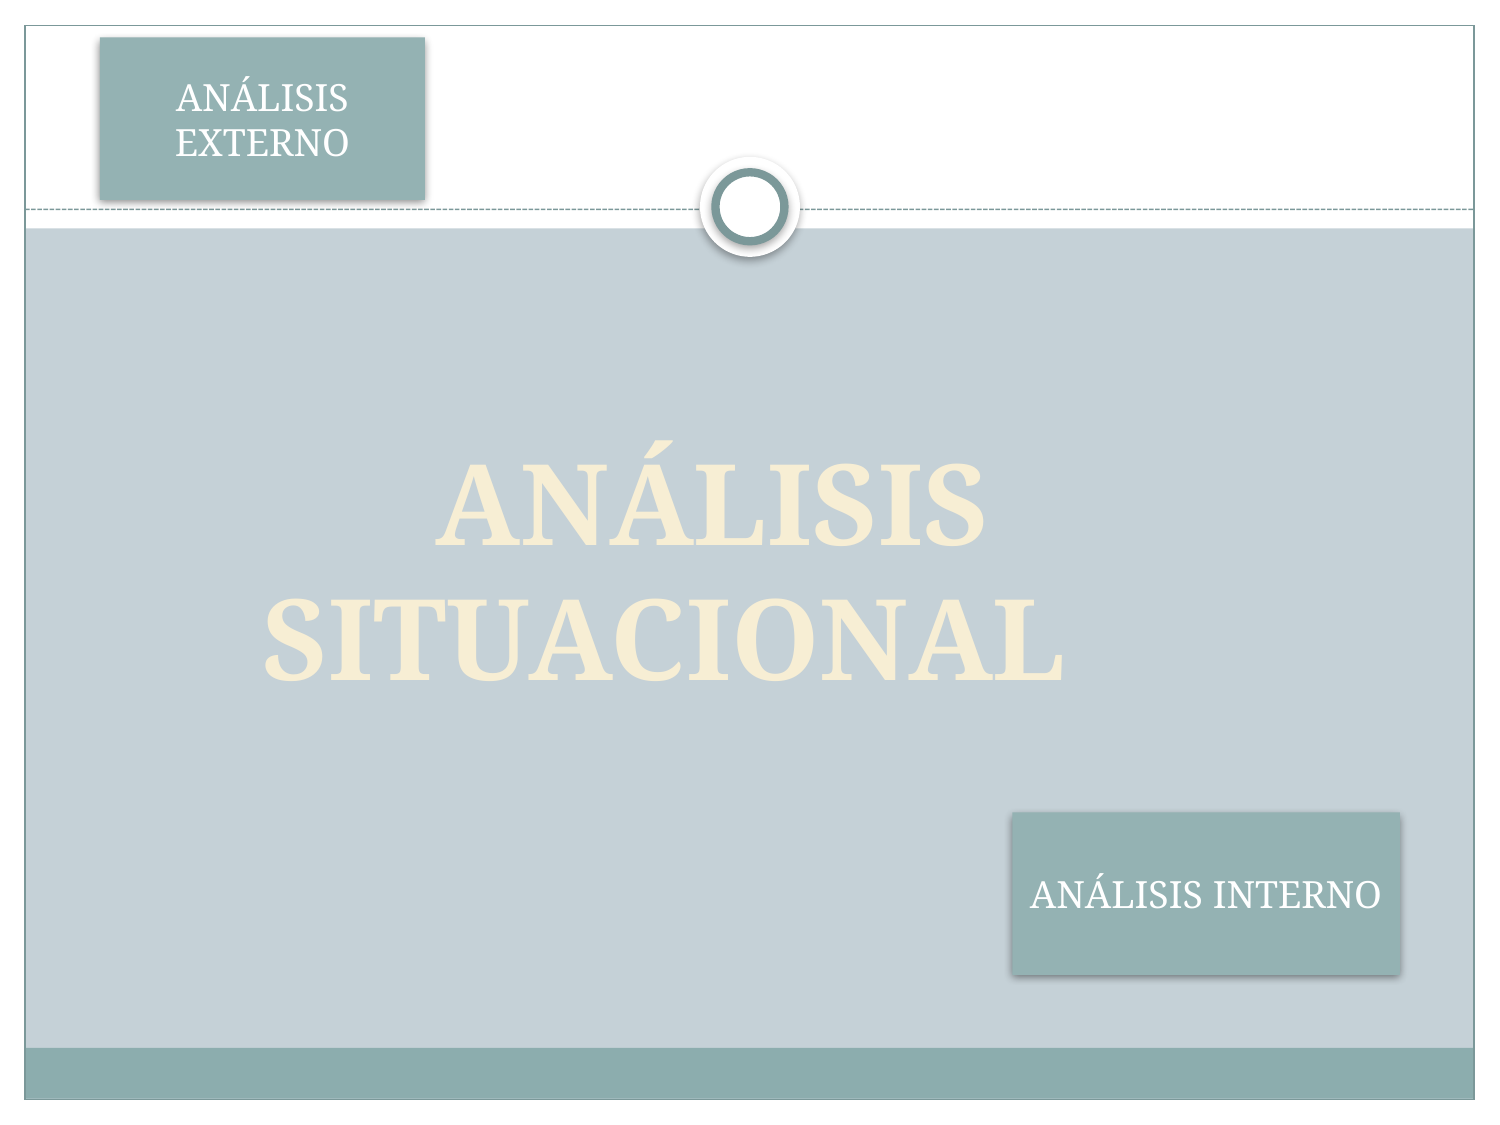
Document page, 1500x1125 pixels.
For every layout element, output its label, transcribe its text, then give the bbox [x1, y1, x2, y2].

text_box ANÁLISIS SITUACIONAL [247, 424, 1178, 710]
text_box ANÁLISIS INTERNO [1012, 812, 1400, 975]
text_box ANÁLISIS EXTERNO [99, 37, 425, 200]
